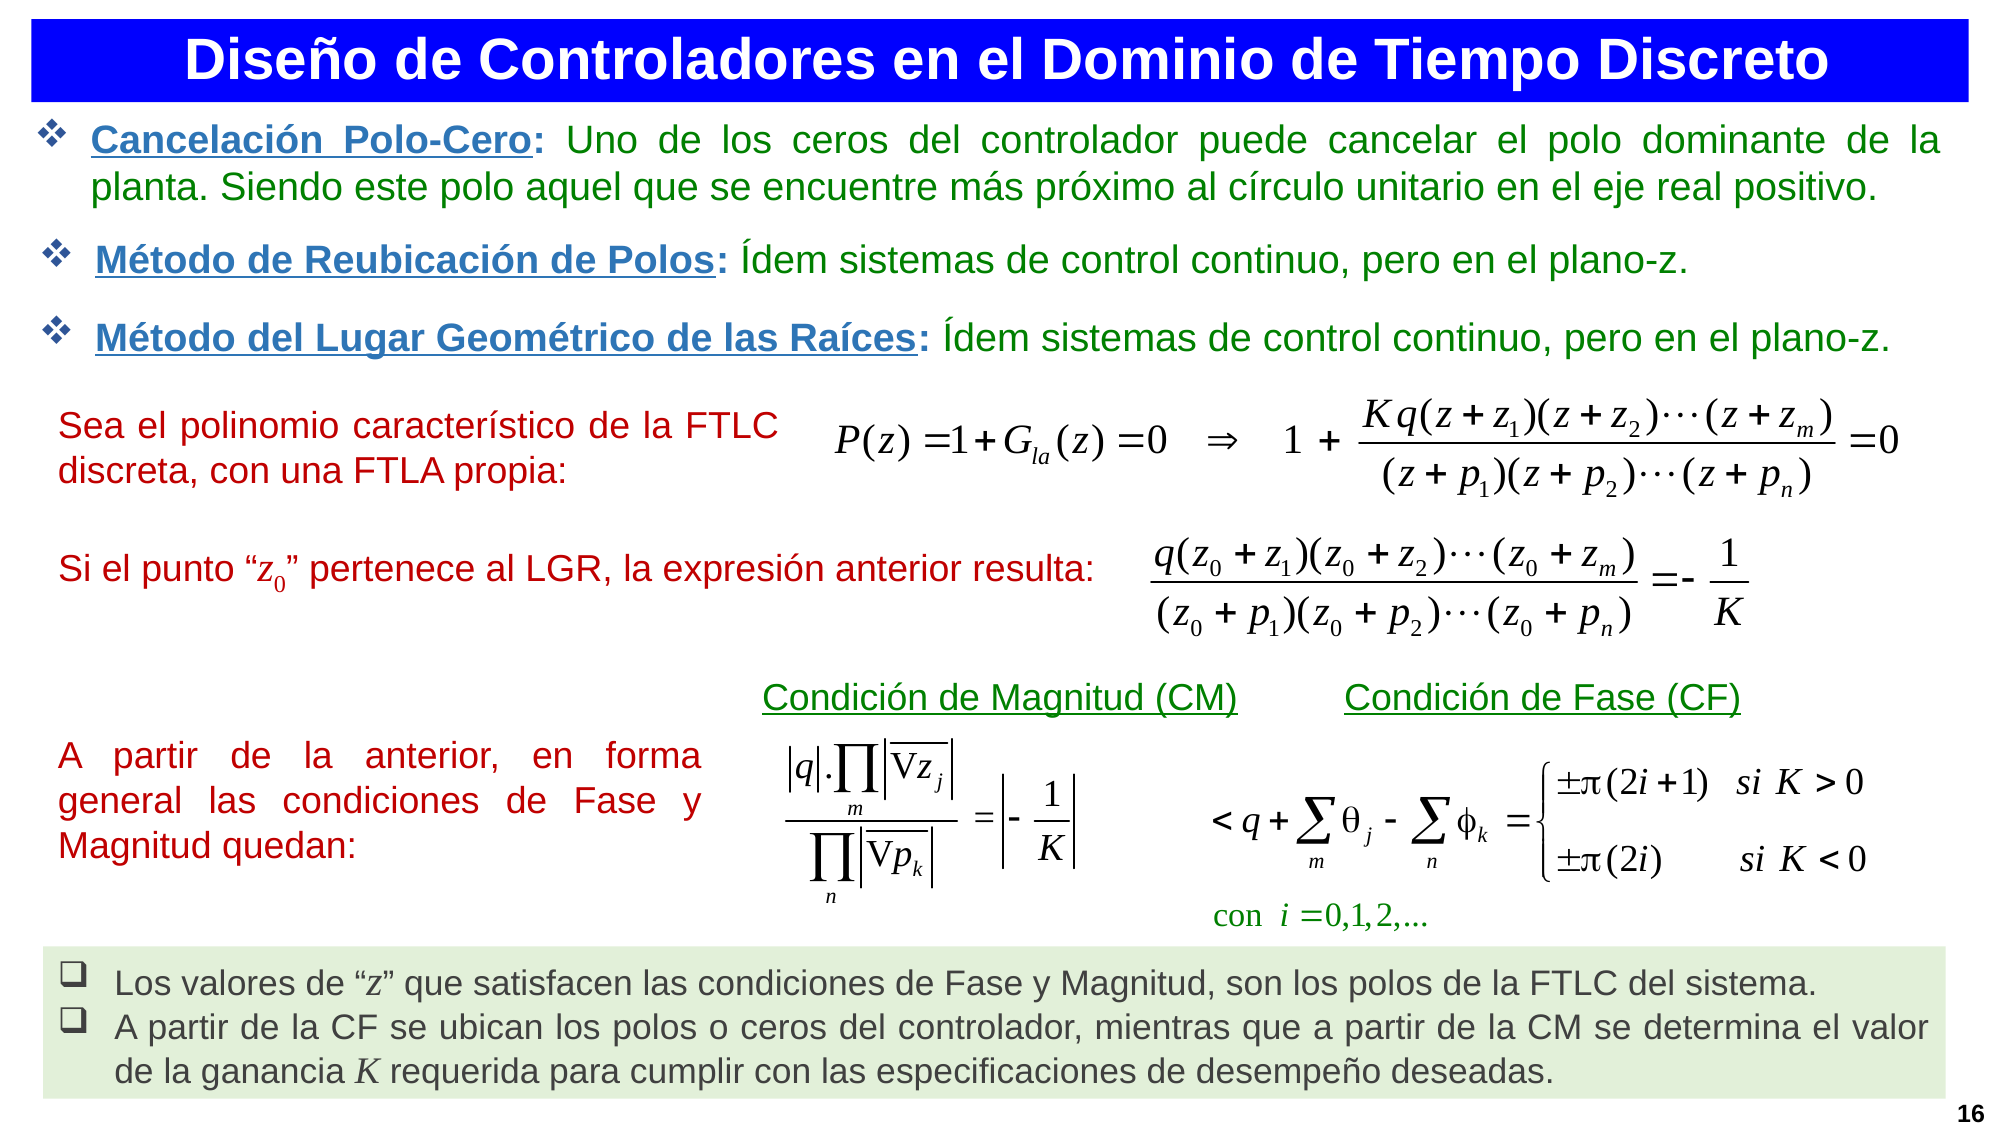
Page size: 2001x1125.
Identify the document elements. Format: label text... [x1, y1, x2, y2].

text_box Condición de Fase (CF) [1320, 665, 1765, 726]
text_box Método de Reubicación de Polos: Ídem sistemas de control continuo, pero en el plano-z. [24, 232, 1962, 284]
slide_number 16 [1933, 1070, 2000, 1125]
text_box Cancelación Polo-Cero: Uno de los ceros del controlador puede cancelar el polo dominante de la planta. Siendo este polo aquel que se encuentre más próximo al círculo unitario en el eje real positivo. [19, 112, 1957, 211]
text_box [778, 727, 1087, 915]
text_box Los valores de “z” que satisfacen las condiciones de Fase y Magnitud, son los polos de la FTLC del sistema. A partir de la CF se ubican los polos o ceros del controlador, mientras que a partir de la CM se determina el valor de la ganancia K requerida para cumplir con las especificaciones de desempeño deseadas. [43, 946, 1946, 1099]
text_box Método del Lugar Geométrico de las Raíces: Ídem sistemas de control continuo, pero en el plano-z. [24, 309, 1962, 361]
text_box Si el punto “z0” pertenece al LGR, la expresión anterior resulta: [43, 532, 1144, 605]
text_box A partir de la anterior, en forma general las condiciones de Fase y Magnitud quedan: [43, 723, 717, 874]
text_box Sea el polinomio característico de la FTLC discreta, con una FTLA propia: [43, 393, 794, 499]
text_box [827, 387, 1907, 506]
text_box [1206, 894, 1436, 943]
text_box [1144, 526, 1759, 645]
text_box Condición de Magnitud (CM) [740, 665, 1260, 726]
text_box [1204, 752, 1876, 894]
text_box Diseño de Controladores en el Dominio de Tiempo Discreto [31, 19, 1969, 103]
